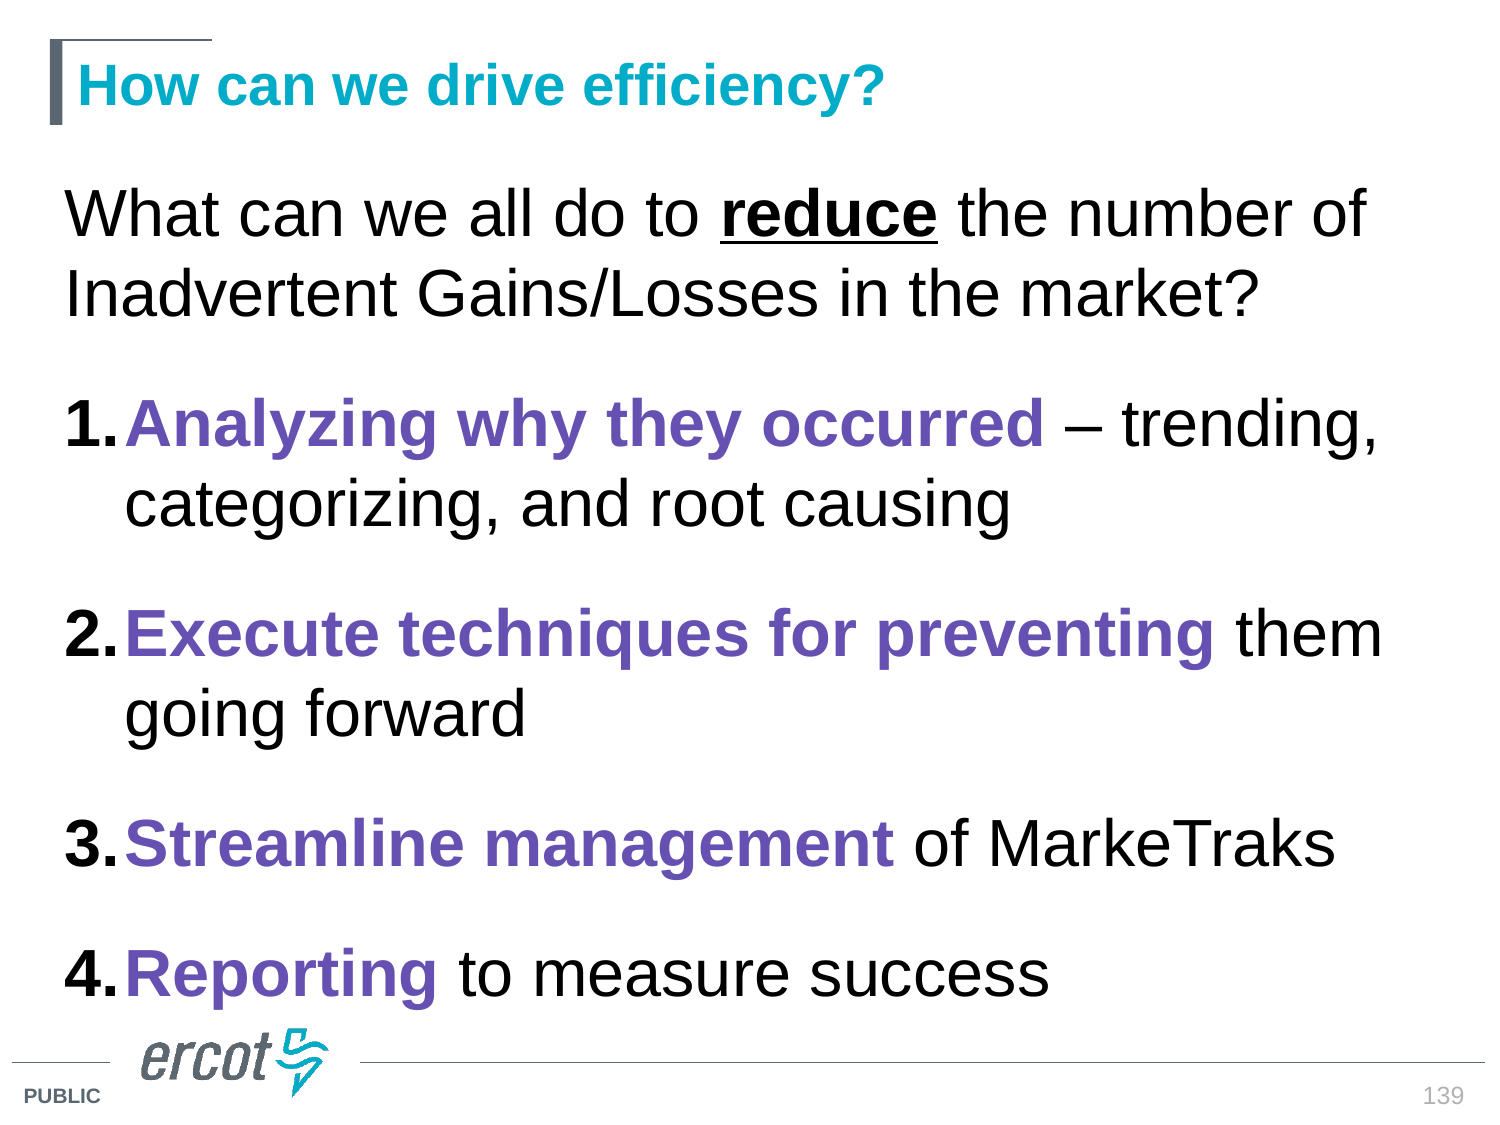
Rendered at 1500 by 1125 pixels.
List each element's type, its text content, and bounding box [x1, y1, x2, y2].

picture [137, 1024, 332, 1100]
title How can we drive efficiency? [62, 39, 1450, 125]
list What can we all do to reduce the number of Inadvertent Gains/Losses in the market? Analyzing why they occurred – trending, categorizing, and root causing Execute techniques for preventing them going forward Streamline management of MarkeTraks Reporting to measure success [50, 162, 1450, 992]
slide_number 139 [1400, 1076, 1488, 1113]
